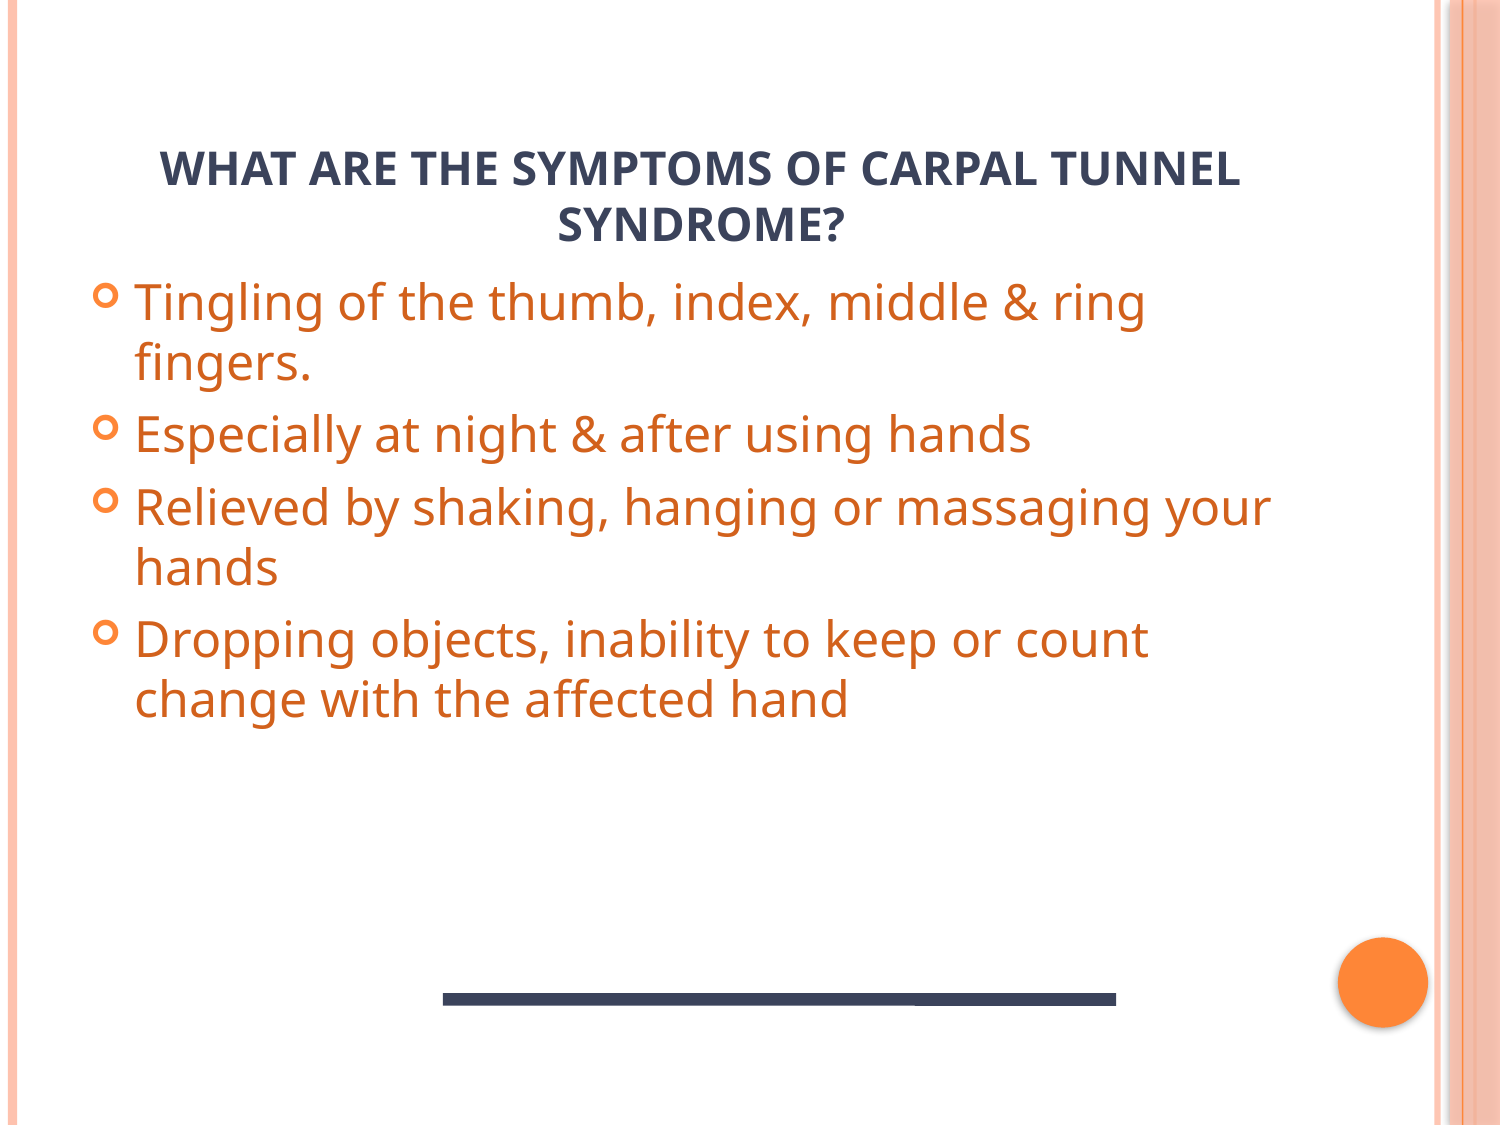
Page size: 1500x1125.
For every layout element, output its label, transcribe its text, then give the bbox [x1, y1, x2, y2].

list Tingling of the thumb, index, middle & ring fingers. Especially at night & after using hands Relieved by shaking, hanging or massaging your hands Dropping objects, inability to keep or count change with the affected hand [75, 262, 1300, 1062]
title What Are the Symptoms of Carpal Tunnel Syndrome? [62, 129, 1341, 315]
